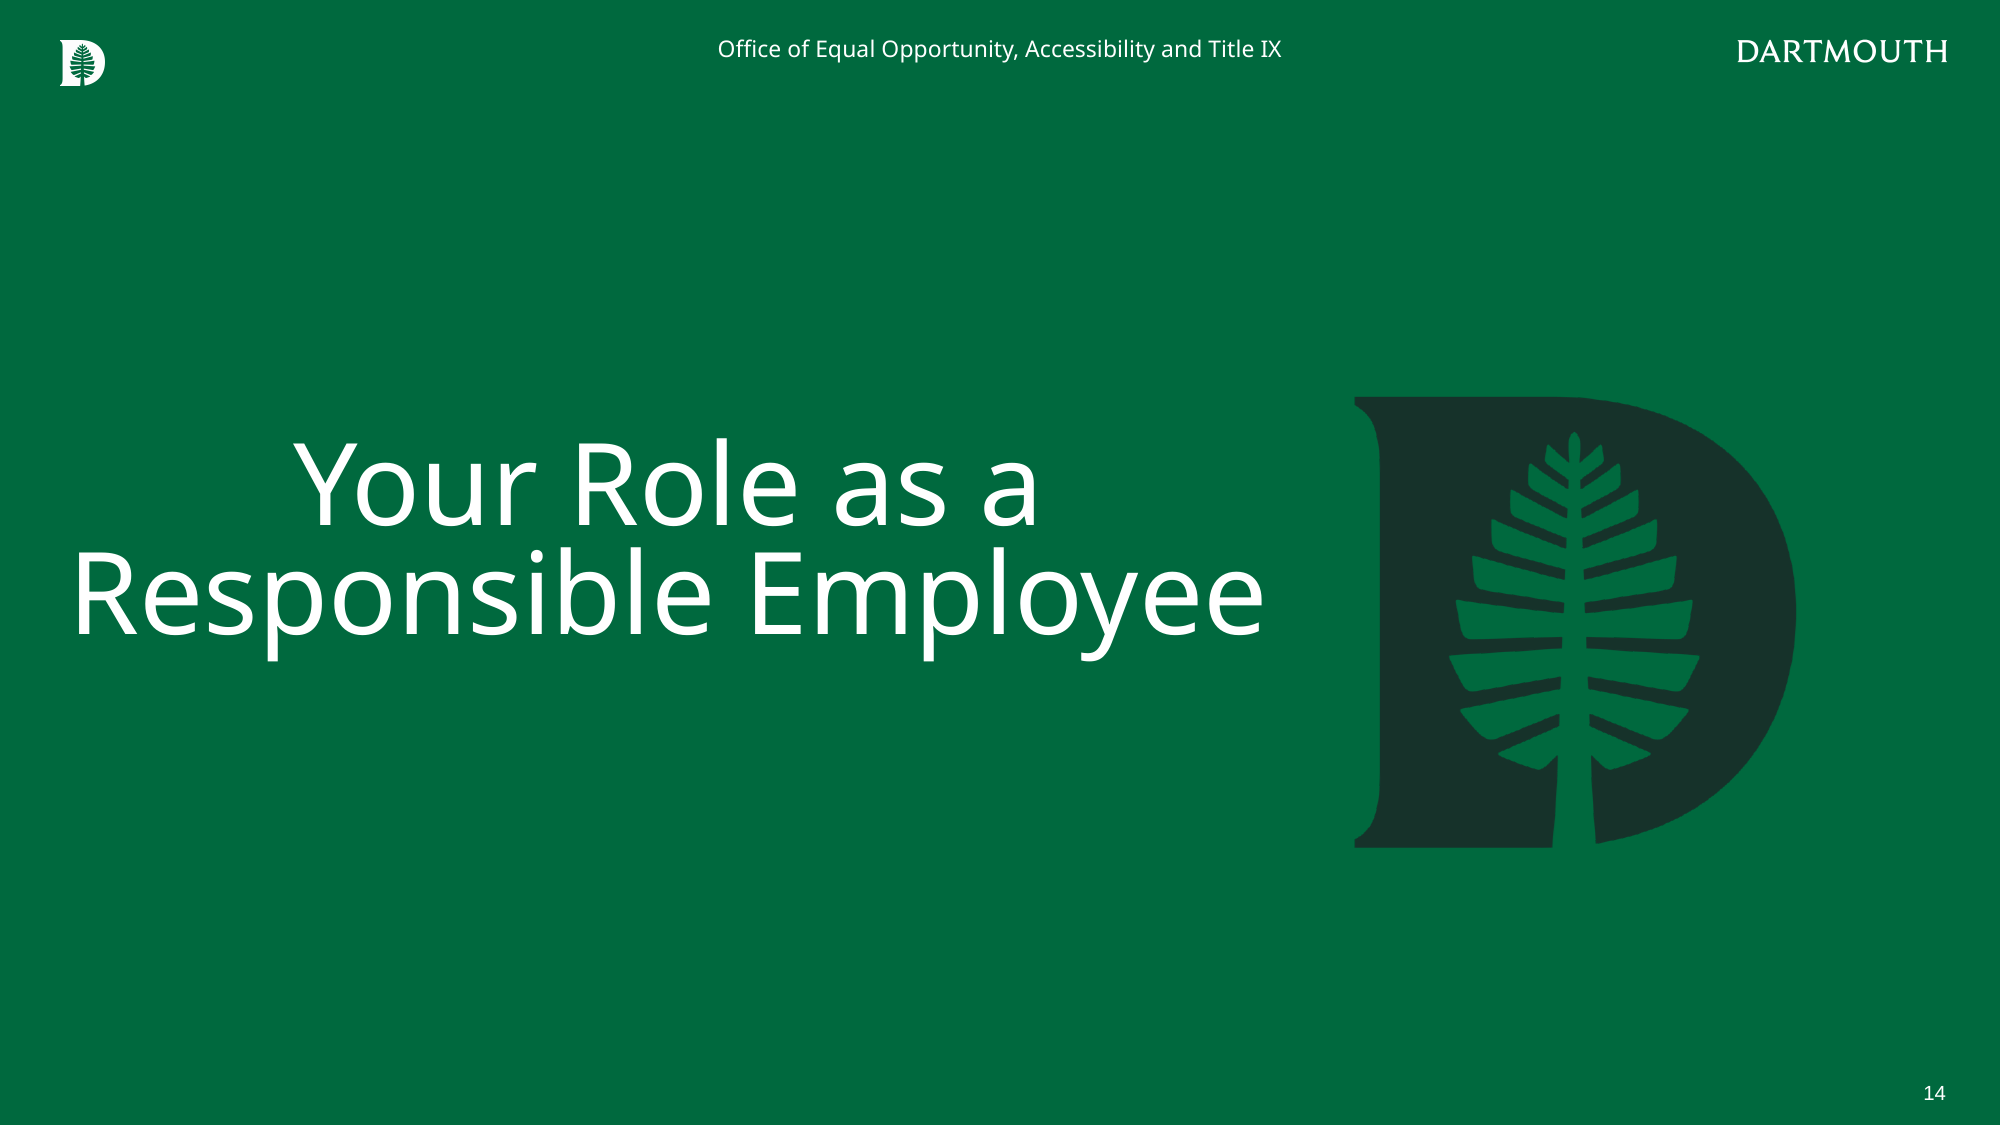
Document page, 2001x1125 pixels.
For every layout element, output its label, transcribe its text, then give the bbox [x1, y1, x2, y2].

picture [1343, 391, 1799, 850]
slide_number 14 [1860, 1074, 1947, 1111]
picture [60, 40, 105, 86]
footer Office of Equal Opportunity, Accessibility and Title IX [390, 30, 1610, 66]
picture [1737, 39, 1947, 63]
title Your Role as a Responsible Employee [62, 437, 1275, 769]
